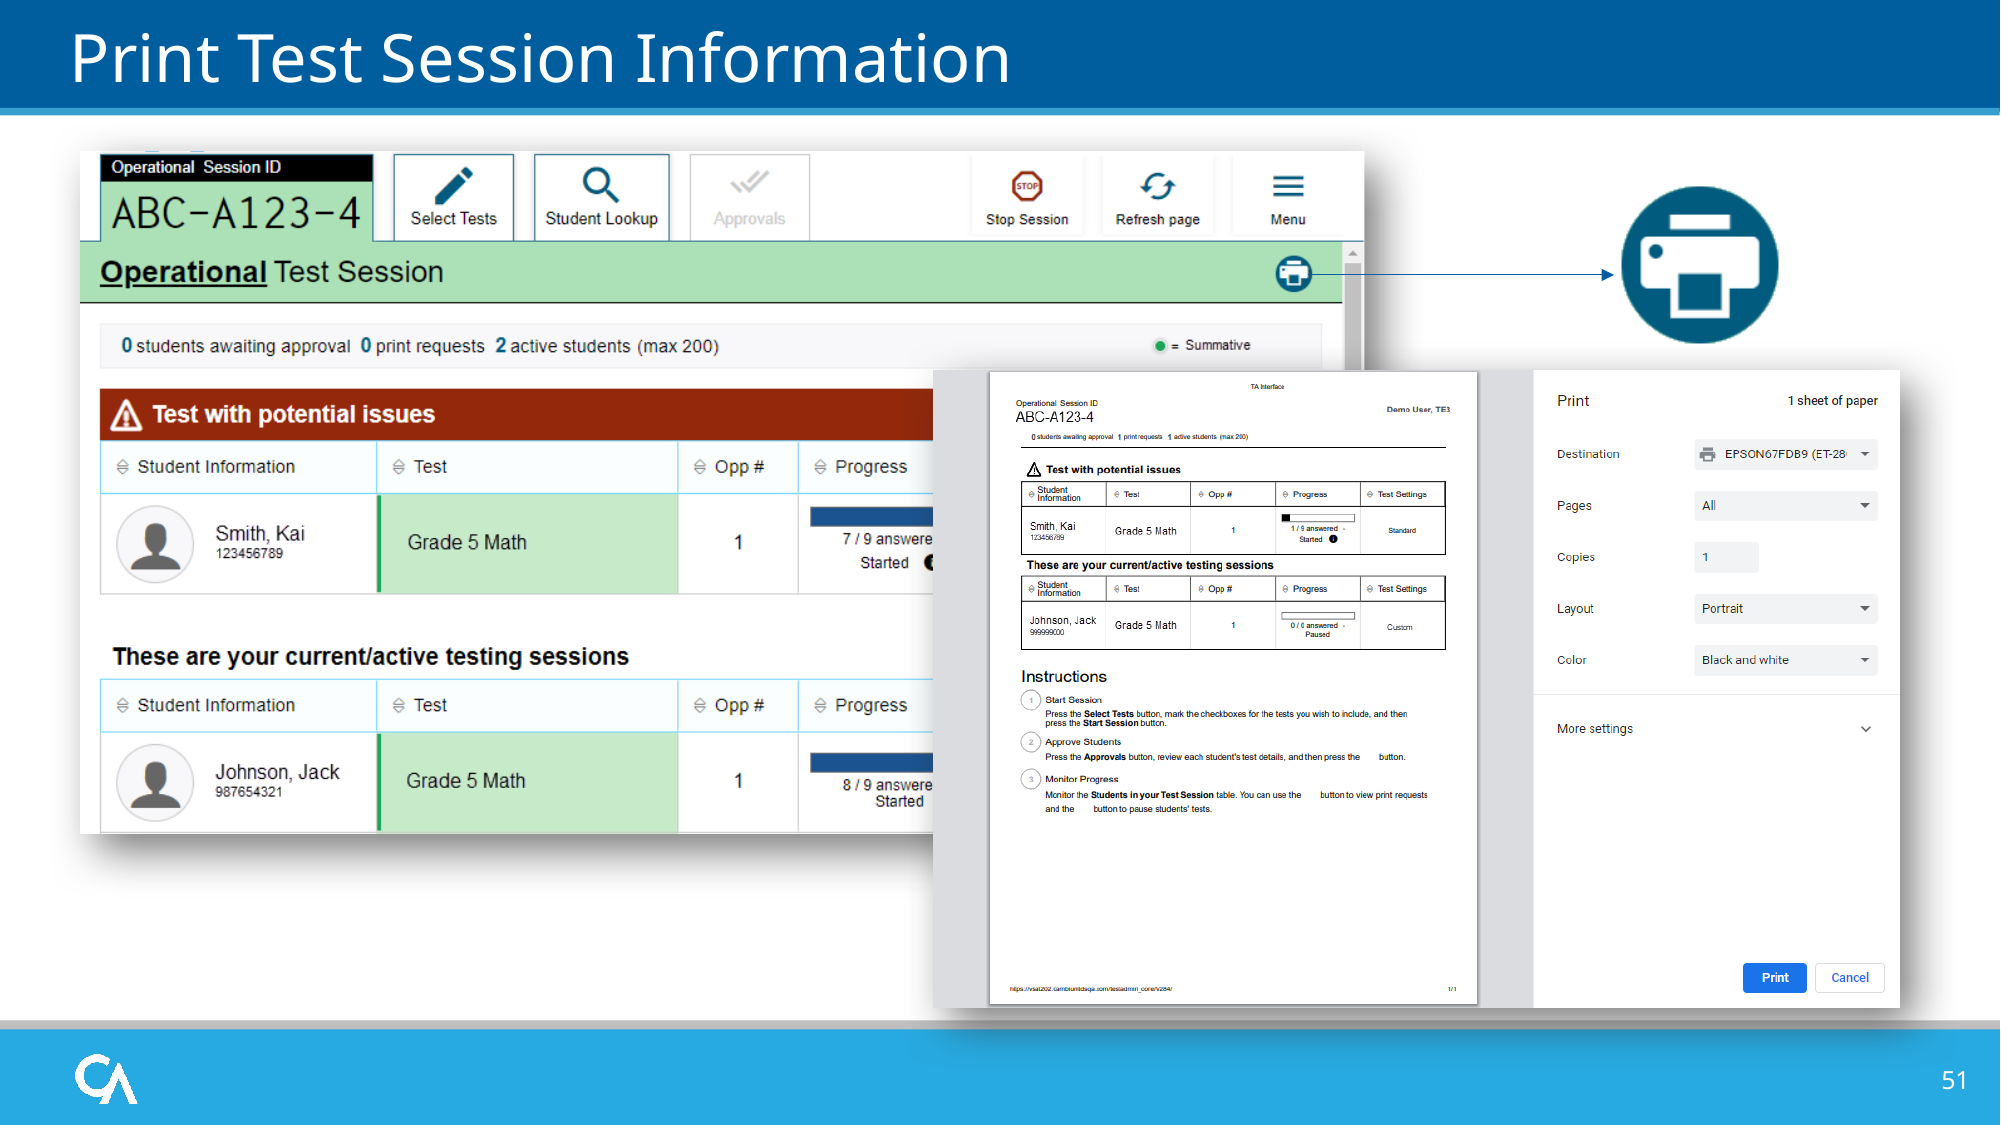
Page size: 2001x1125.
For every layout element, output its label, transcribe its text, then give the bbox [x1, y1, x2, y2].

picture [933, 370, 1900, 1009]
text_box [80, 151, 1785, 834]
text_box 51 [1899, 1057, 1985, 1111]
title Print Test Session Information [69, 10, 1878, 96]
picture [75, 1054, 138, 1104]
